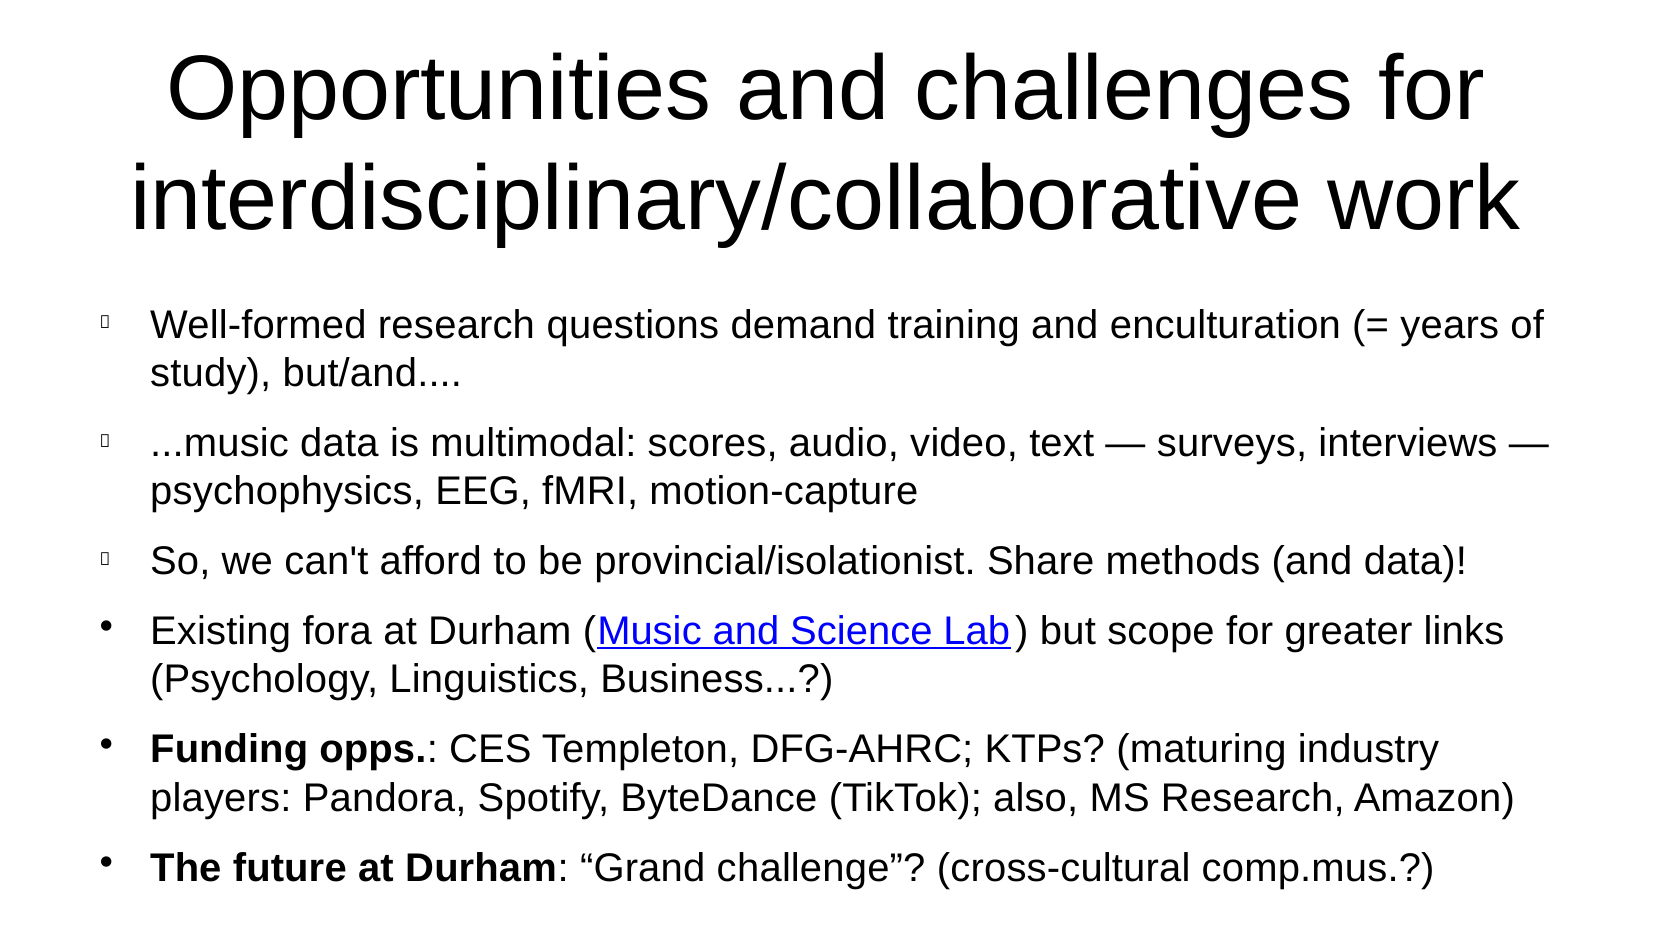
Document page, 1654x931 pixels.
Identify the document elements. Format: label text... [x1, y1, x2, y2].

text_box Well-formed research questions demand training and enculturation (= years of study), but/and.... ...music data is multimodal: scores, audio, video, text — surveys, interviews — psychophysics, EEG, fMRI, motion-capture So, we can't afford to be provincial/isolationist. Share methods (and data)! Existing fora at Durham (Music and Science Lab) but scope for greater links (Psychology, Linguistics, Business...?) Funding opps.: CES Templeton, DFG-AHRC; KTPs? (maturing industry players: Pandora, Spotify, ByteDance (TikTok); also, MS Research, Amazon) The future at Durham: “Grand challenge”? (cross-cultural comp.mus.?) [82, 297, 1571, 901]
text_box Opportunities and challenges for interdisciplinary/collaborative work [82, 35, 1571, 241]
